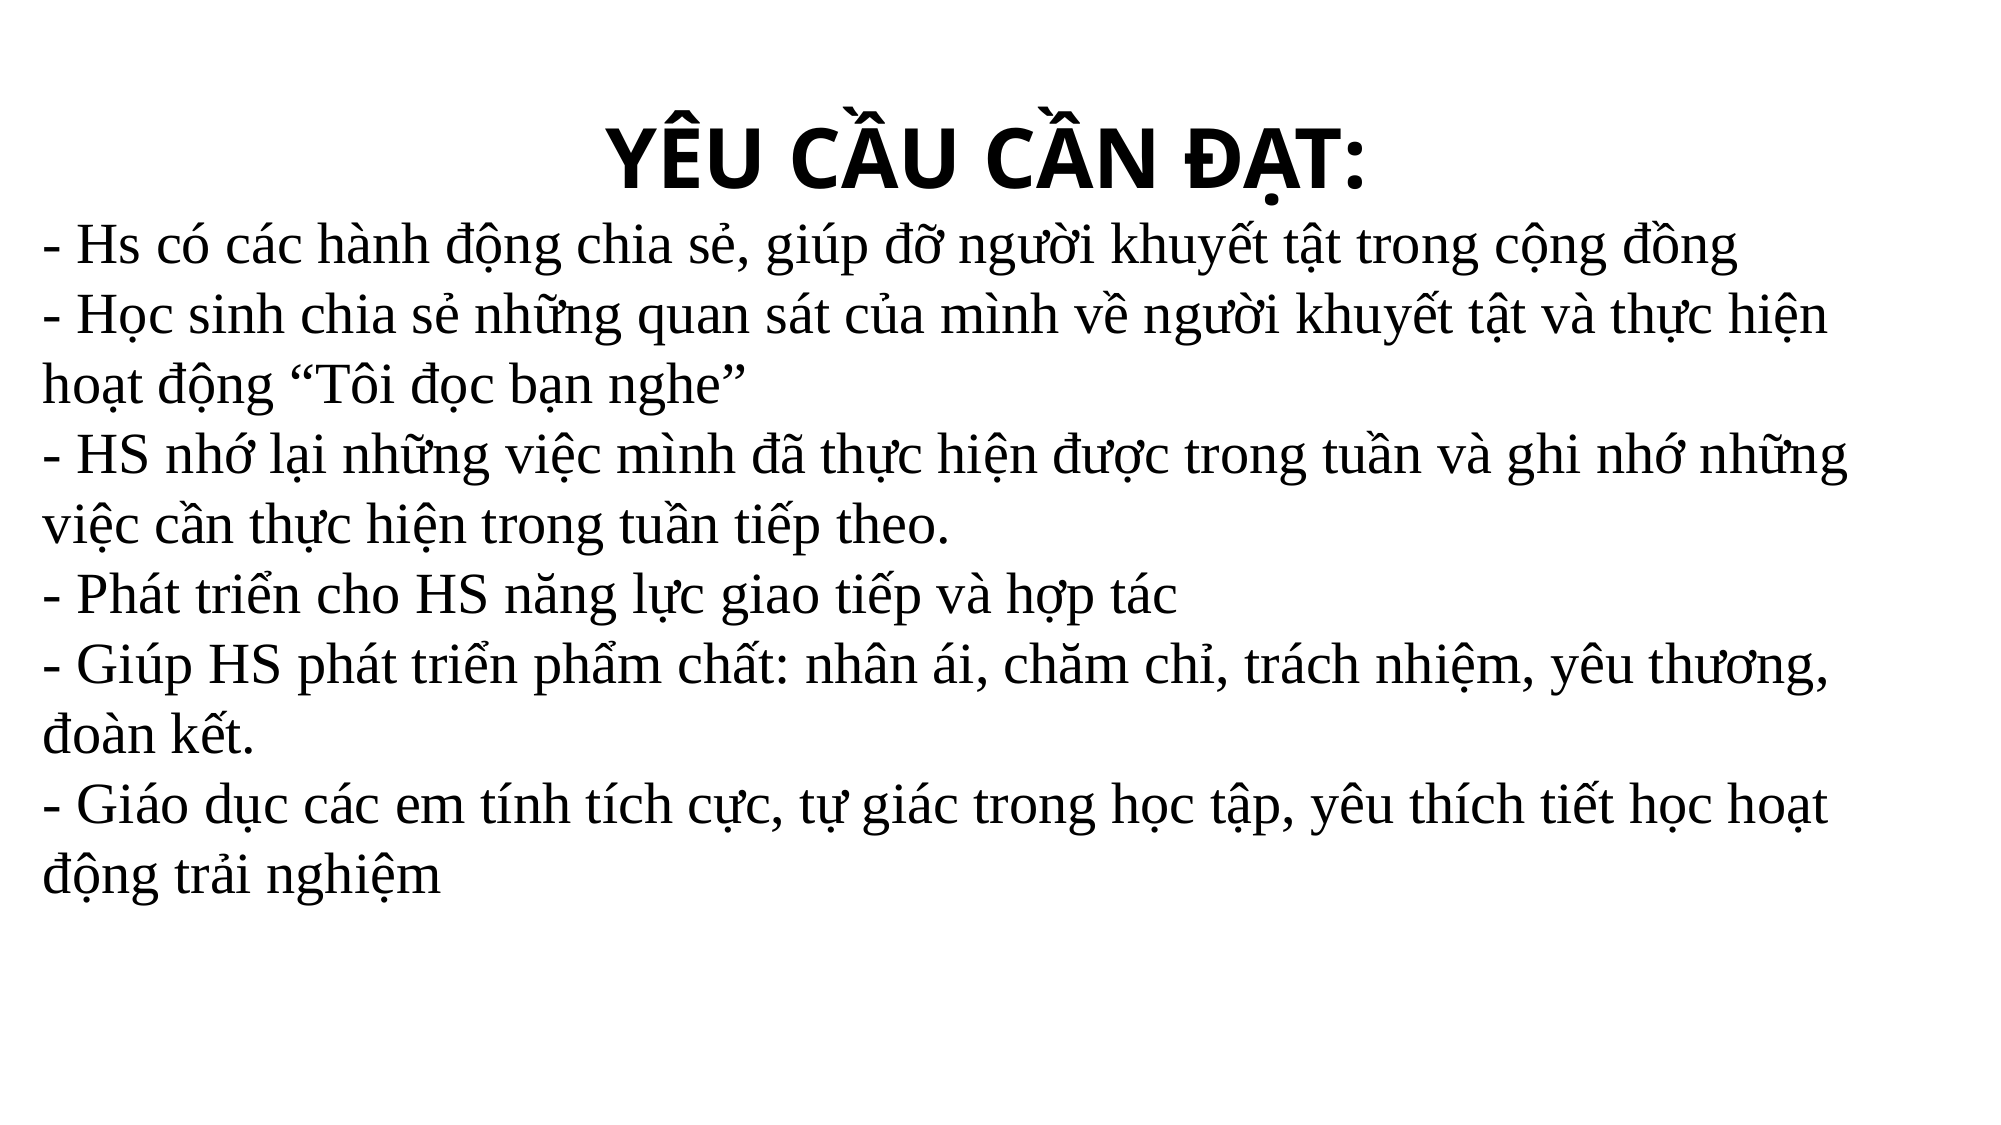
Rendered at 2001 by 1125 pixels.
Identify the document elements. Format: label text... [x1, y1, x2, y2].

text_box YÊU CẦU CẦN ĐẠT: - Hs có các hành động chia sẻ, giúp đỡ người khuyết tật trong cộng đồng - Học sinh chia sẻ những quan sát của mình về người khuyết tật và thực hiện hoạt động “Tôi đọc bạn nghe” - HS nhớ lại những việc mình đã thực hiện được trong tuần và ghi nhớ những việc cần thực hiện trong tuần tiếp theo. - Phát triển cho HS năng lực giao tiếp và hợp tác - Giúp HS phát triển phẩm chất: nhân ái, chăm chỉ, trách nhiệm, yêu thương, đoàn kết. - Giáo dục các em tính tích cực, tự giác trong học tập, yêu thích tiết học hoạt động trải nghiệm [28, 97, 1945, 957]
